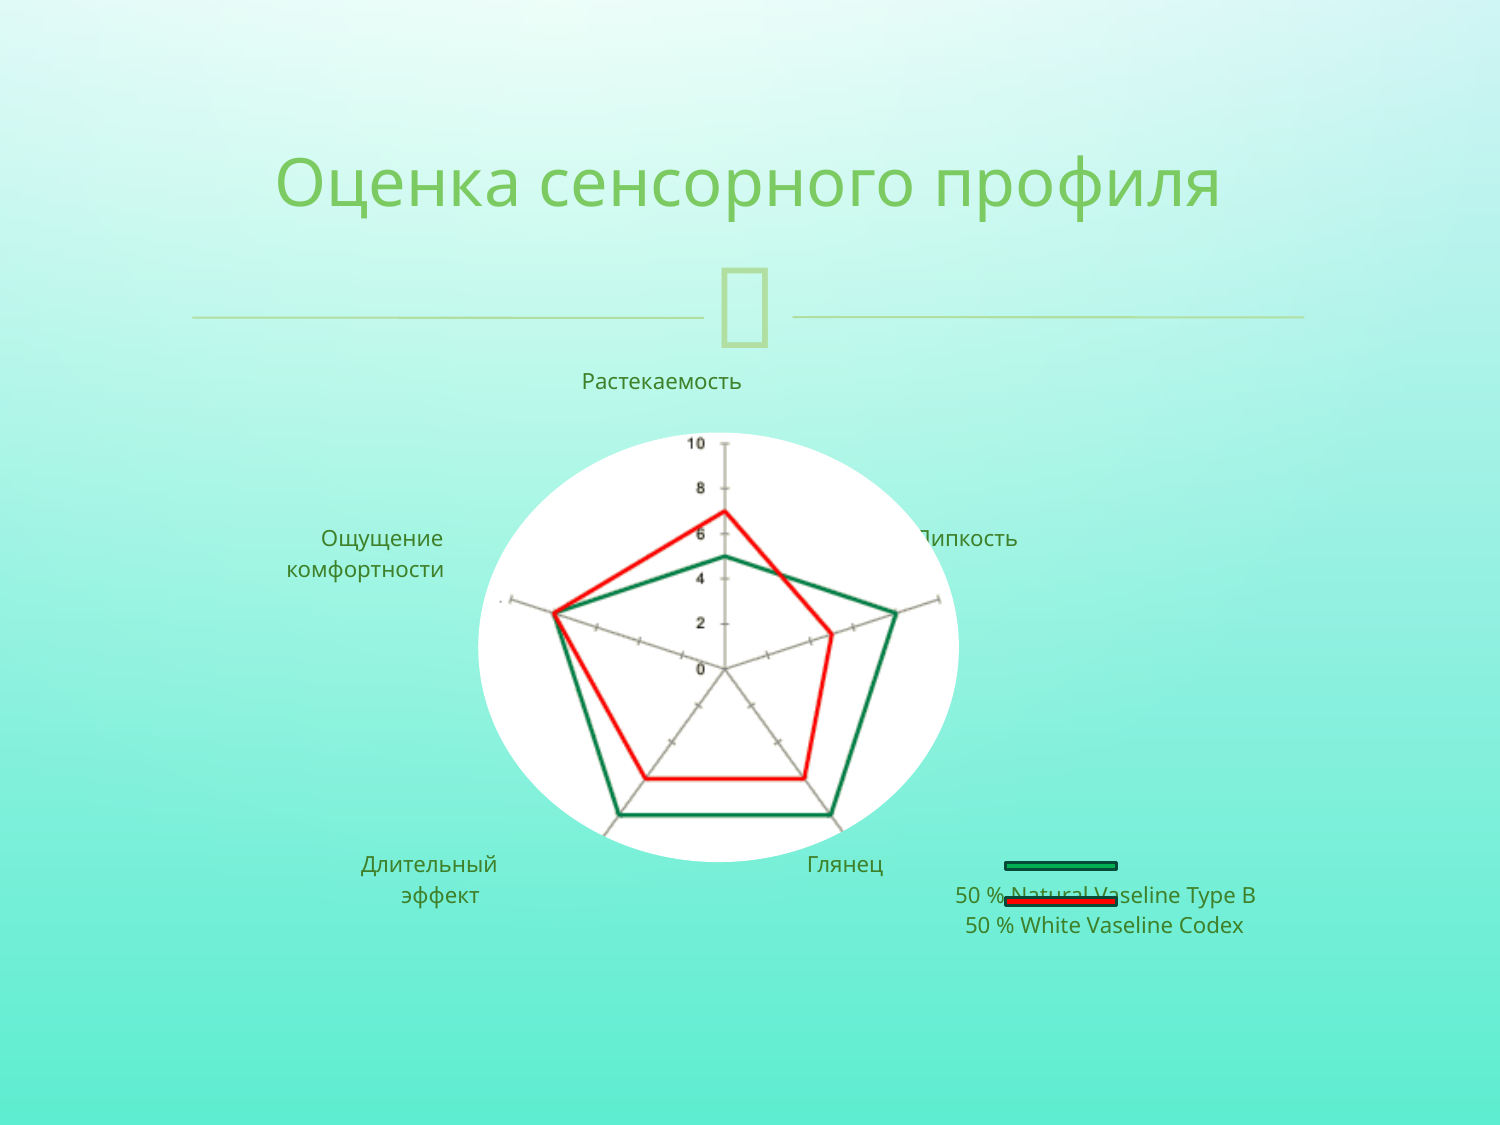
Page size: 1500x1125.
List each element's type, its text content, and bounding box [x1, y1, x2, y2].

picture [477, 432, 960, 863]
title Оценка сенсорного профиля [112, 93, 1386, 267]
text_box [1005, 862, 1117, 870]
list Растекаемость Ощущение Липкость комфортности Длительный Глянец эффект 50 % Natural Vaseline Type B 50 % White Vaseline Codex [111, 340, 1384, 979]
text_box [1005, 897, 1117, 906]
